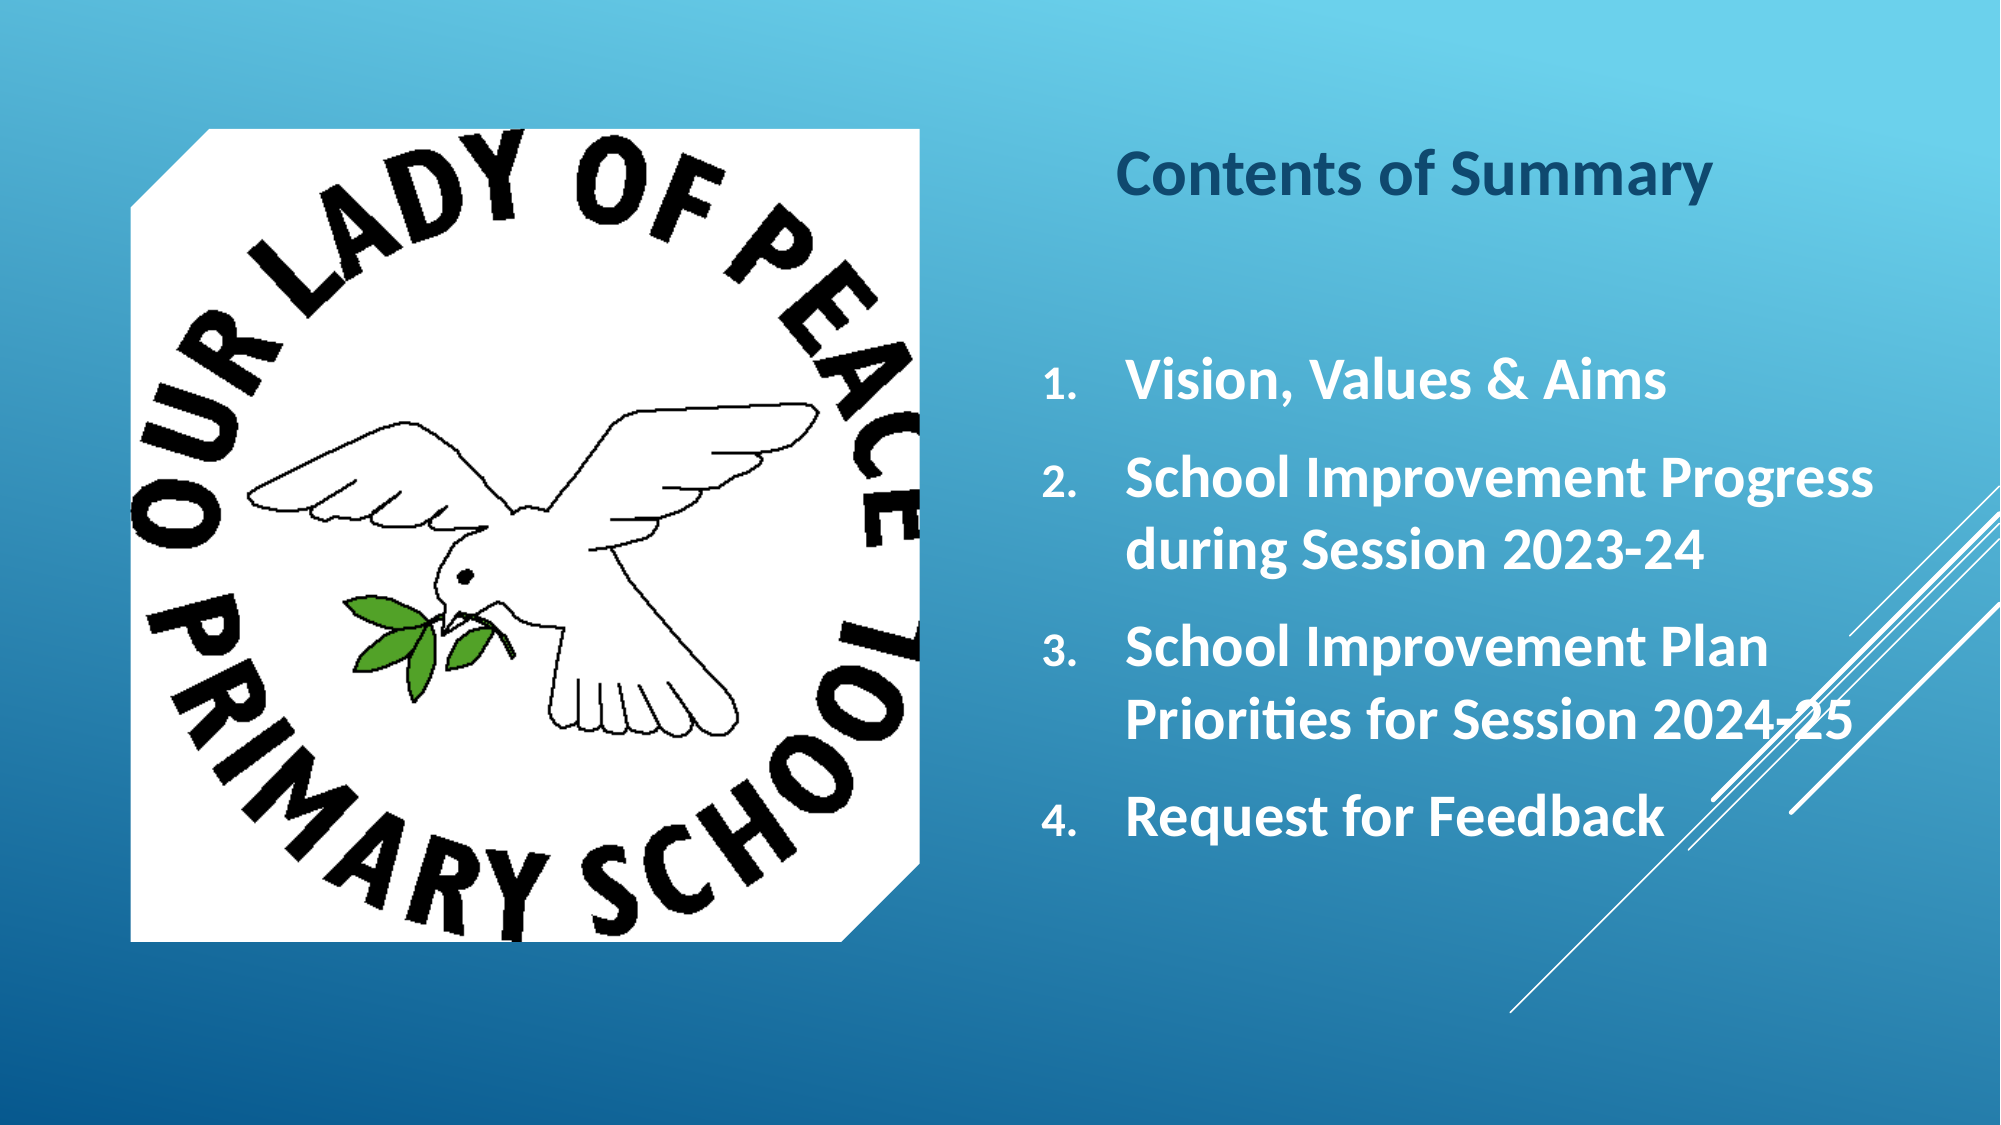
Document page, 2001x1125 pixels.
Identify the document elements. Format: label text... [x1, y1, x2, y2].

picture [130, 128, 920, 943]
list Contents of Summary Vision, Values & Aims School Improvement Progress during Session 2023-24 School Improvement Plan Priorities for Session 2024-25 Request for Feedback [1026, 101, 1941, 1071]
